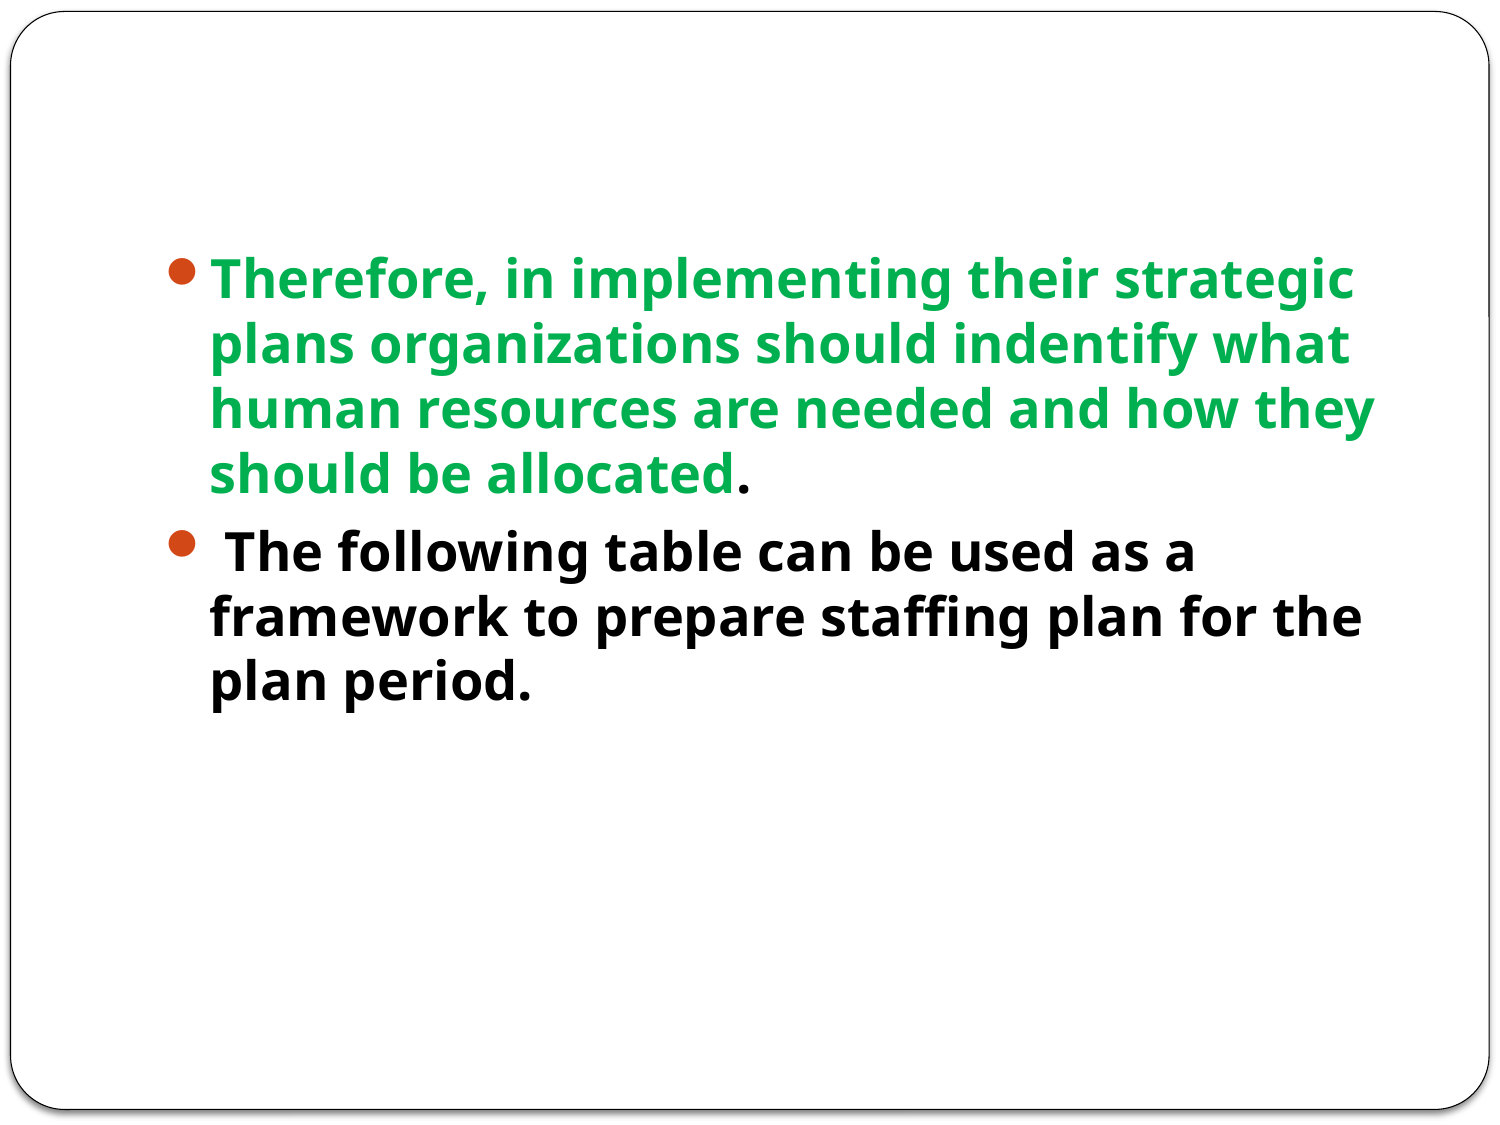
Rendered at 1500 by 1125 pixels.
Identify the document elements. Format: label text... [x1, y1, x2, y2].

list Therefore, in implementing their strategic plans organizations should indentify what human resources are needed and how they should be allocated. The following table can be used as a framework to prepare staffing plan for the plan period. [150, 237, 1425, 988]
